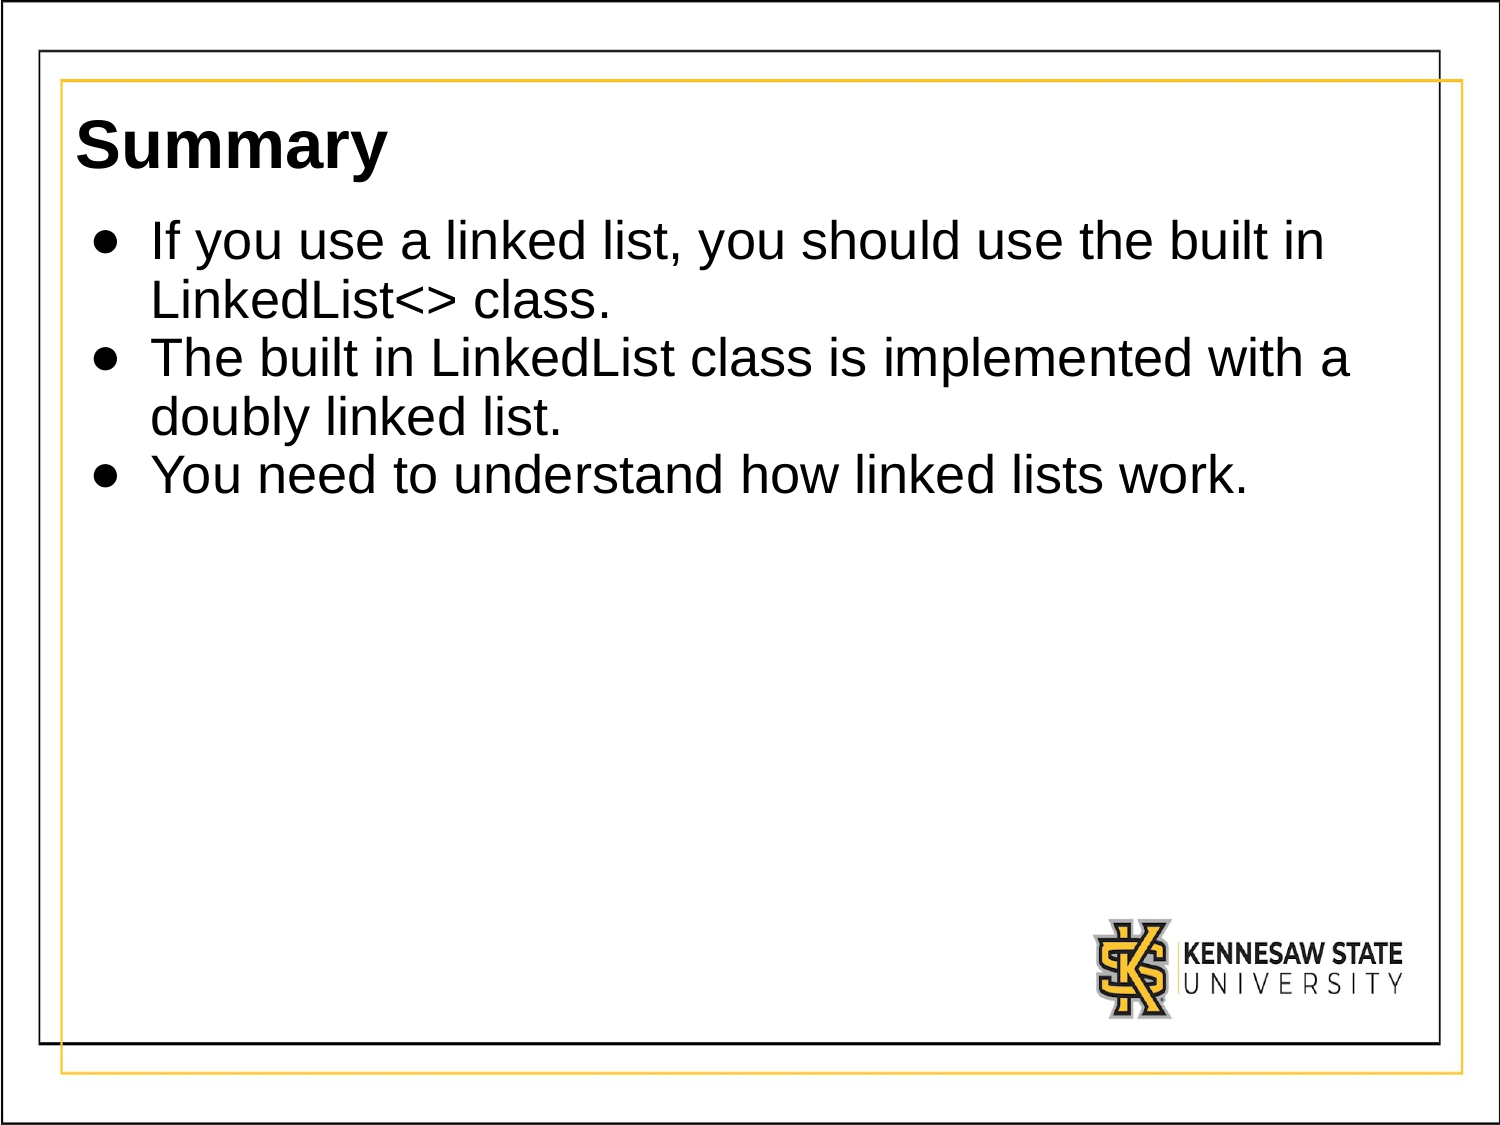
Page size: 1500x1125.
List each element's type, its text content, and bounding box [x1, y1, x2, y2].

list If you use a linked list, you should use the built in LinkedList<> class. The built in LinkedList class is implemented with a doubly linked list. You need to understand how linked lists work. [60, 205, 1442, 1029]
title Summary [60, 83, 1442, 205]
picture [0, 0, 1500, 1125]
